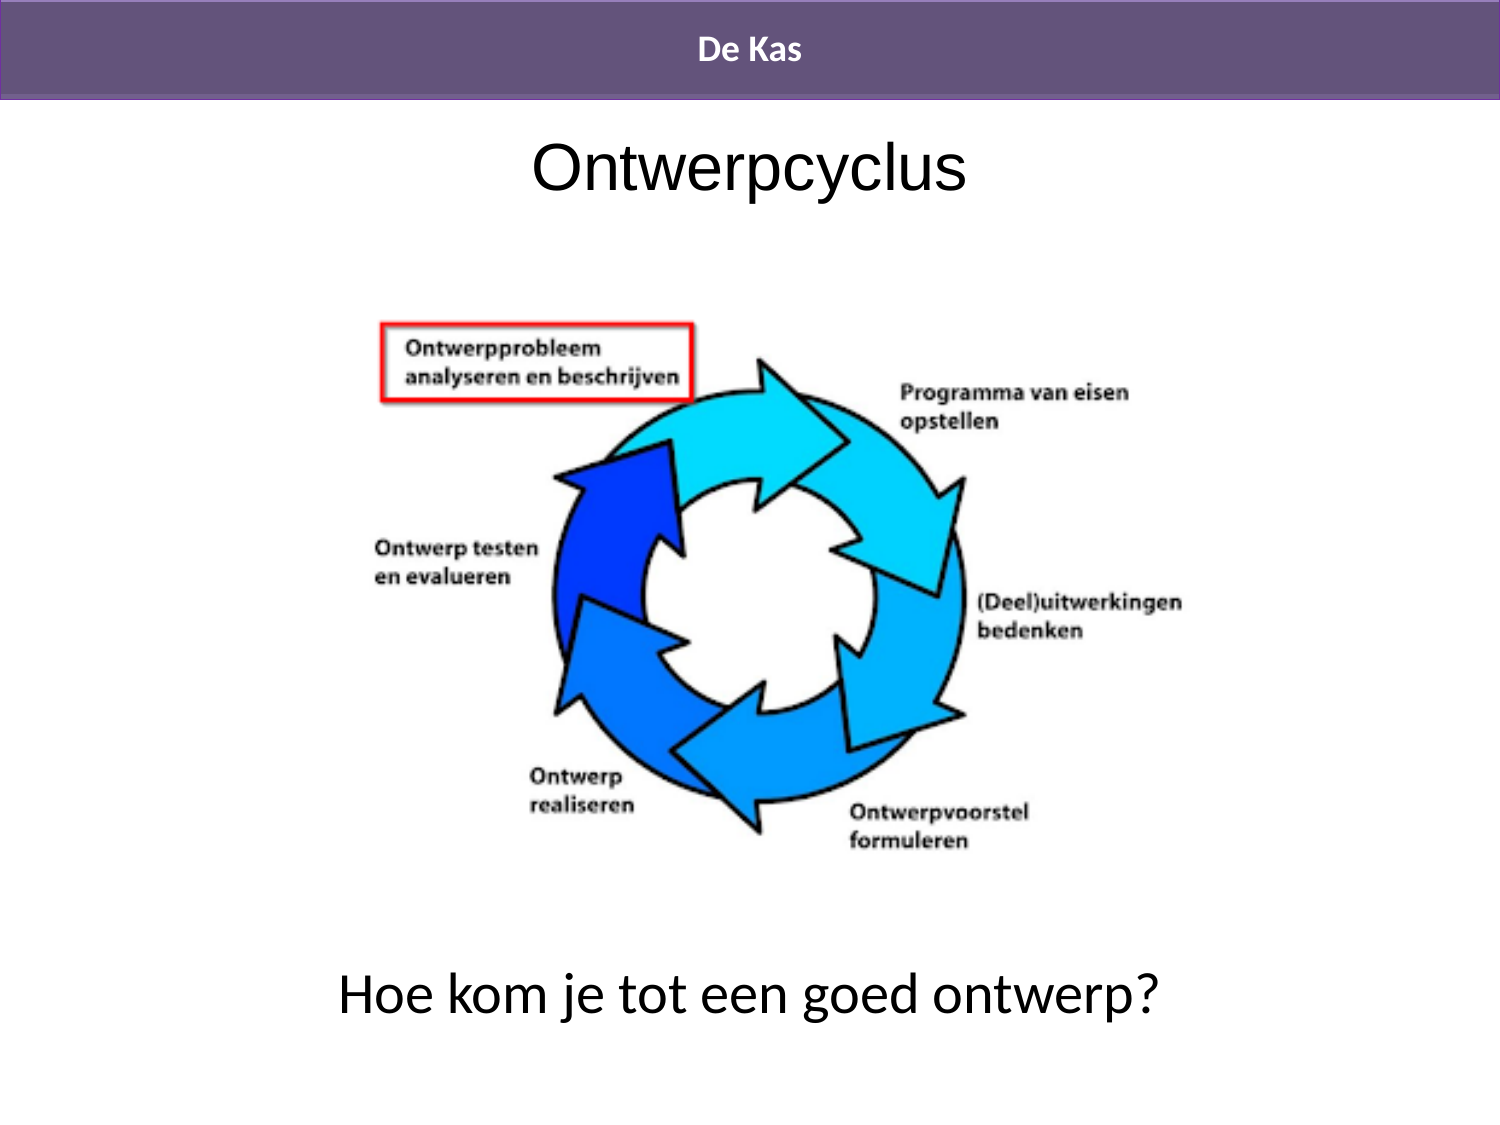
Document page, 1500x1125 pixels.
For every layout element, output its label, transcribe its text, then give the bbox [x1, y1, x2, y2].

list Hoe kom je tot een goed ontwerp? [103, 362, 1397, 1077]
title Ontwerpcyclus [0, 108, 1500, 278]
picture [305, 299, 1269, 899]
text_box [0, 0, 1500, 101]
